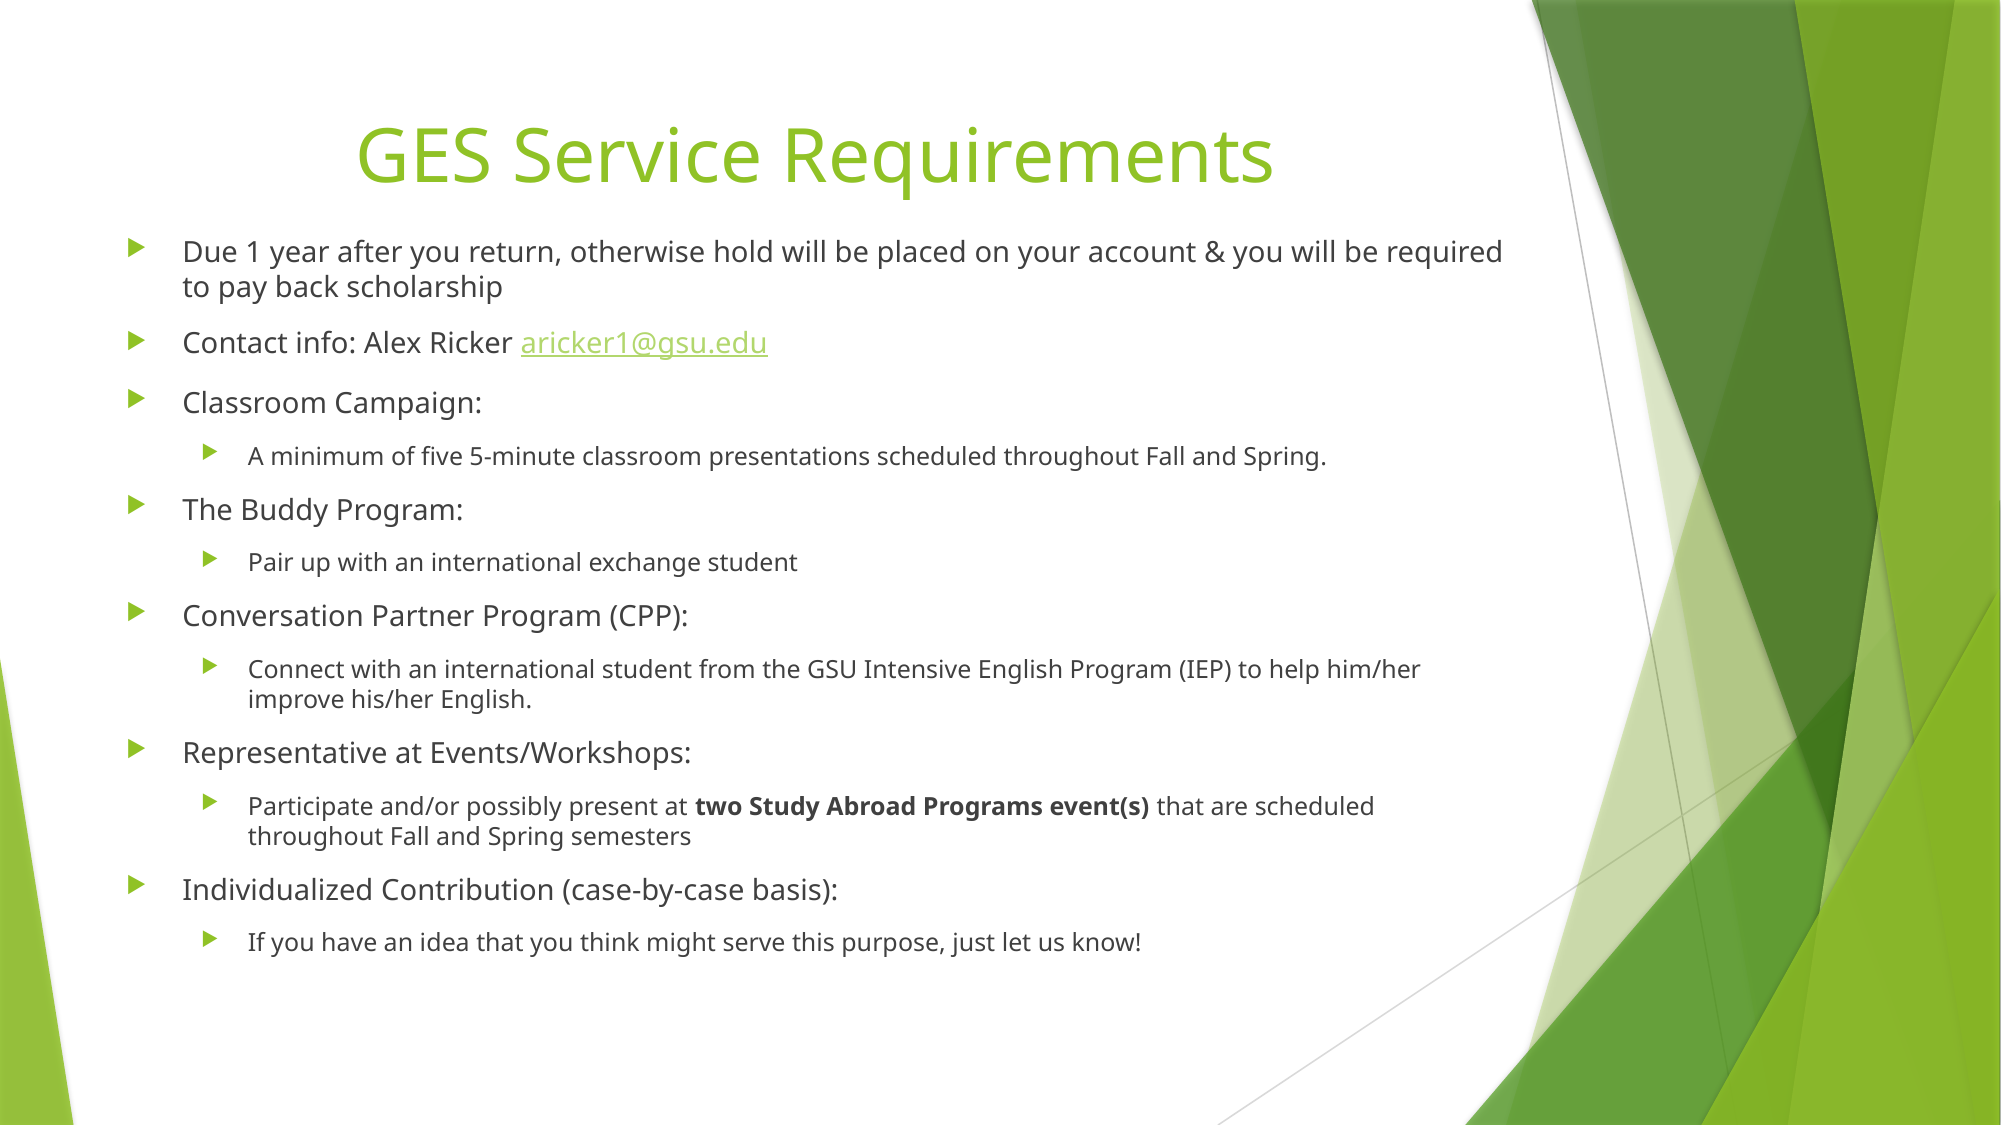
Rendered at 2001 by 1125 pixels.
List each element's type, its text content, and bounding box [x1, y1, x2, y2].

list Due 1 year after you return, otherwise hold will be placed on your account & you will be required to pay back scholarship Contact info: Alex Ricker aricker1@gsu.edu Classroom Campaign: A minimum of five 5-minute classroom presentations scheduled throughout Fall and Spring. The Buddy Program: Pair up with an international exchange student Conversation Partner Program (CPP): Connect with an international student from the GSU Intensive English Program (IEP) to help him/her improve his/her English. Representative at Events/Workshops: Participate and/or possibly present at two Study Abroad Programs event(s) that are scheduled throughout Fall and Spring semesters Individualized Contribution (case-by-case basis): If you have an idea that you think might serve this purpose, just let us know! [111, 225, 1522, 986]
title GES Service Requirements [111, 99, 1522, 225]
